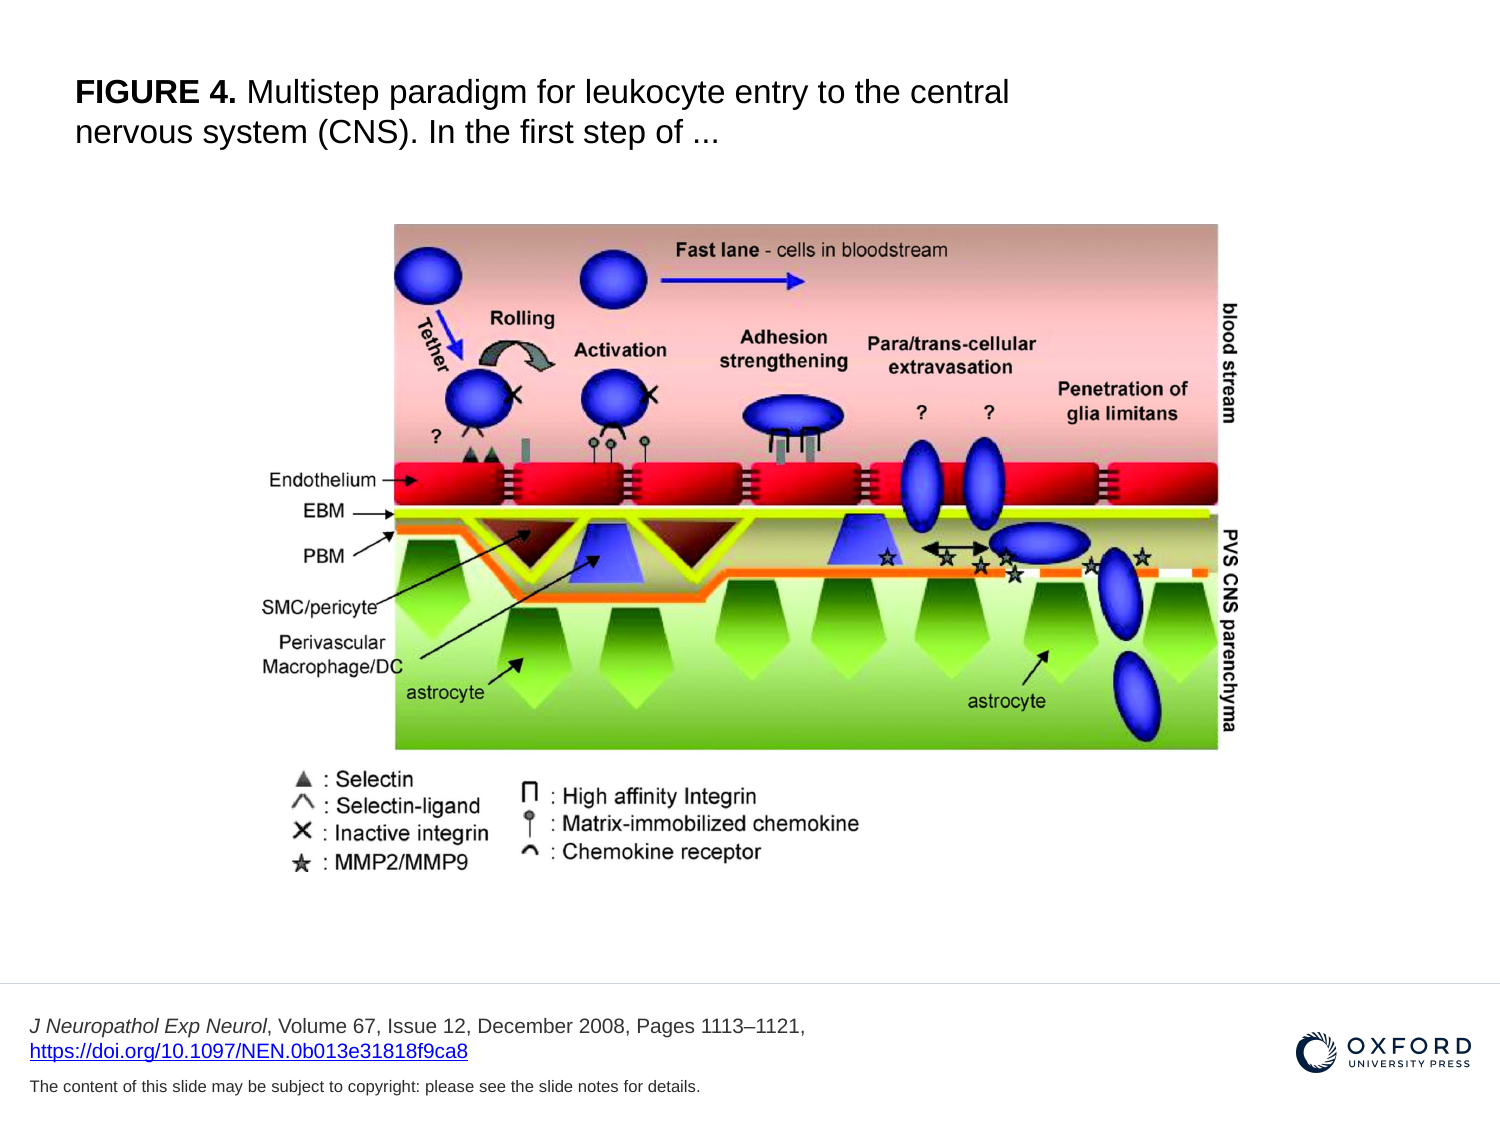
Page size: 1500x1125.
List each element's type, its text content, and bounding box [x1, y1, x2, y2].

picture [262, 224, 1238, 872]
title FIGURE 4. Multistep paradigm for leukocyte entry to the central nervous system (CNS). In the first step of ... [75, 69, 1078, 171]
footer J Neuropathol Exp Neurol, Volume 67, Issue 12, December 2008, Pages 1113–1121, https://doi.org/10.1097/NEN.0b013e31818f9ca8 The content of this slide may be subject to copyright: please see the slide notes for details. [0, 983, 1260, 1125]
picture [1296, 1032, 1471, 1073]
